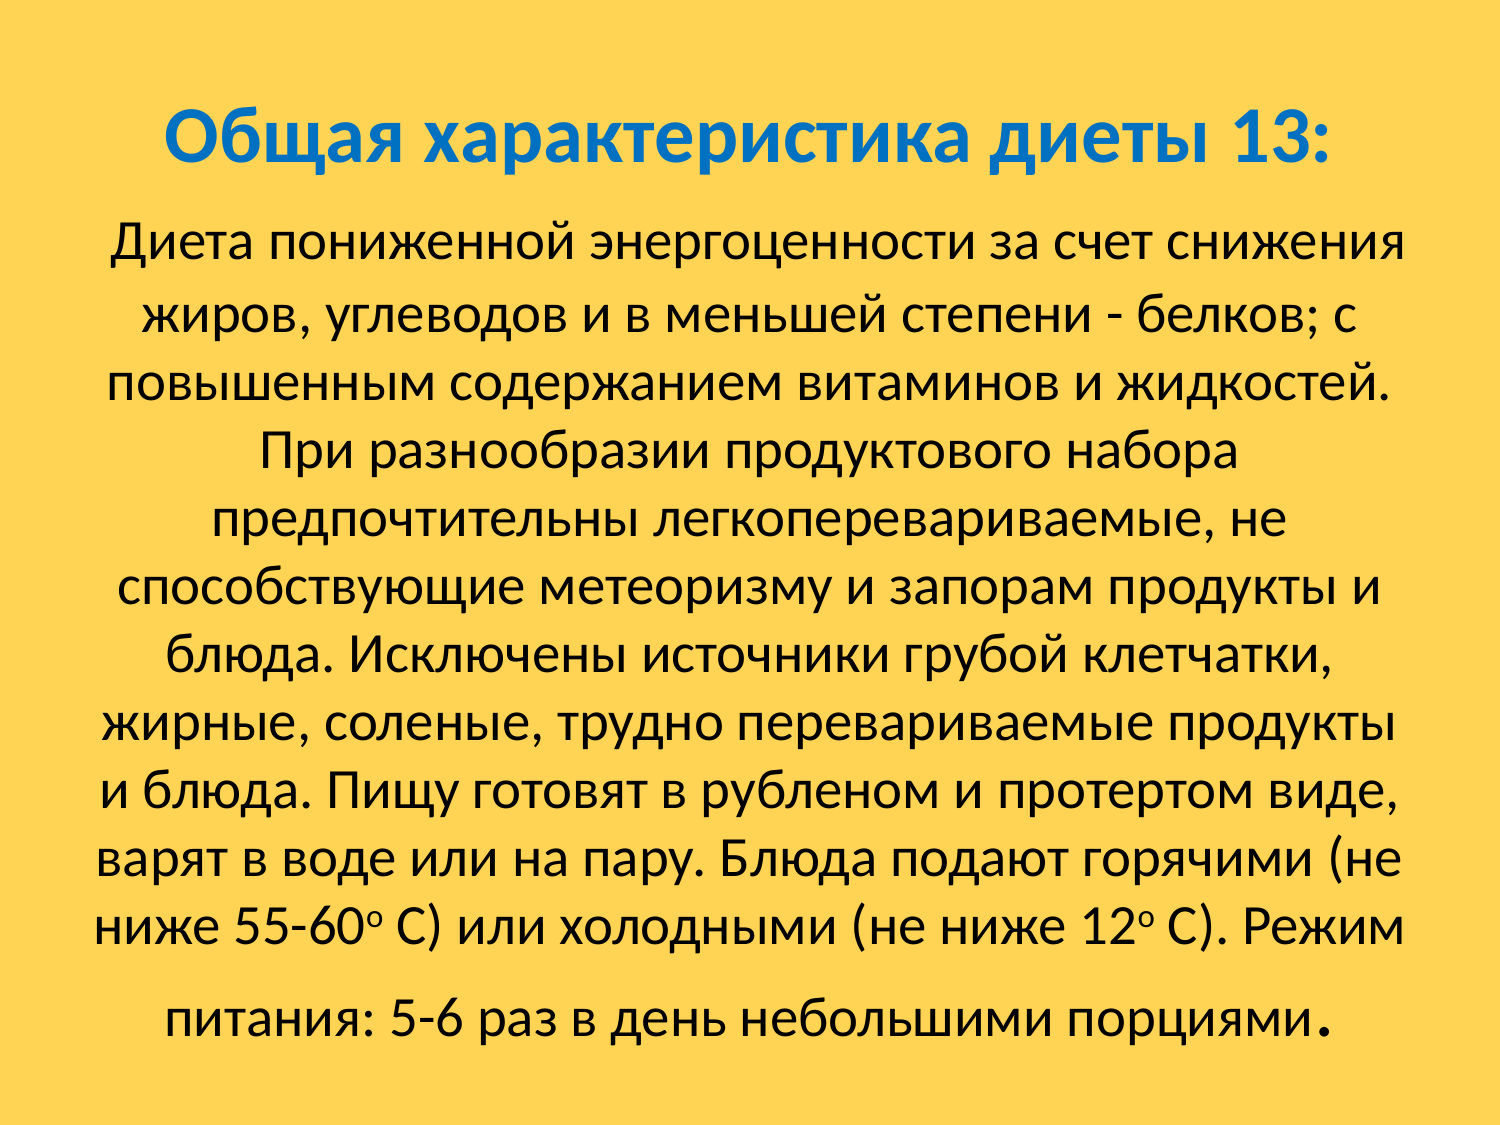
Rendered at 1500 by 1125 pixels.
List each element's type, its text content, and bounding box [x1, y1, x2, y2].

title Общая характеристика диеты 13: Диета пониженной энергоценности за счет снижения жиров, углеводов и в меньшей степени - белков; с повышенным содержанием витаминов и жидкостей. При разнообразии продуктового набора предпочтительны легкоперевариваемые, не способствующие метеоризму и запорам продукты и блюда. Исключены источники грубой клетчатки, жирные, соленые, трудно перевариваемые продукты и блюда. Пищу готовят в рубленом и протертом виде, варят в воде или на пару. Блюда подают горячими (не ниже 55-60о С) или холодными (не ниже 12о С). Режим питания: 5-6 раз в день небольшими порциями. [75, 45, 1425, 1090]
